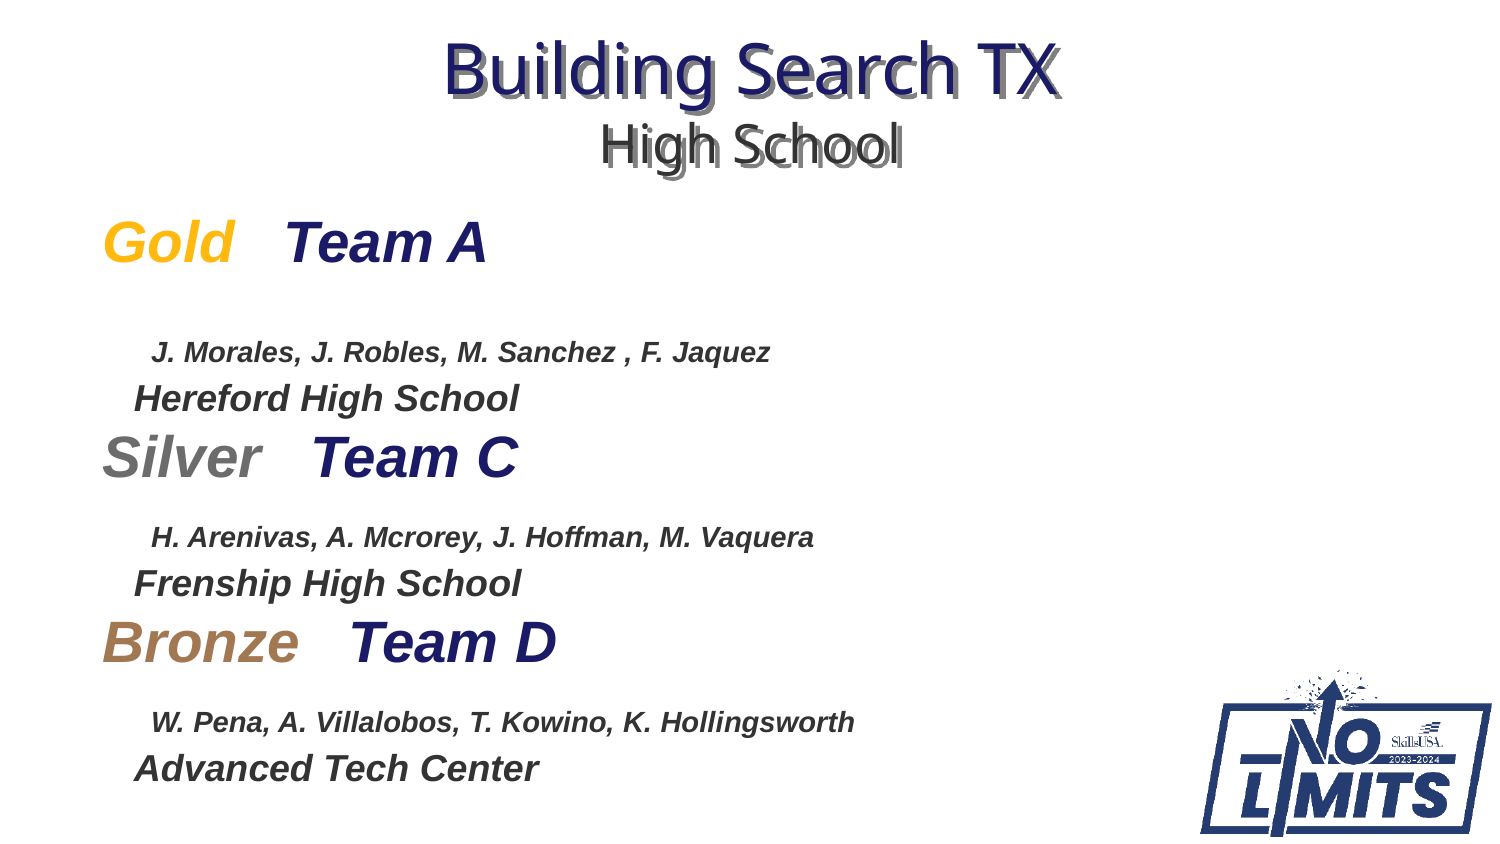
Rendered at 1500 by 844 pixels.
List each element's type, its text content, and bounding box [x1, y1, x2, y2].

picture [1200, 669, 1492, 837]
list Gold Team A J. Morales, J. Robles, M. Sanchez , F. Jaquez Hereford High School Silver Team C H. Arenivas, A. Mcrorey, J. Hoffman, M. Vaquera Frenship High School Bronze Team D W. Pena, A. Villalobos, T. Kowino, K. Hollingsworth Advanced Tech Center [87, 196, 1438, 810]
title Building Search TX High School [0, 13, 1500, 185]
